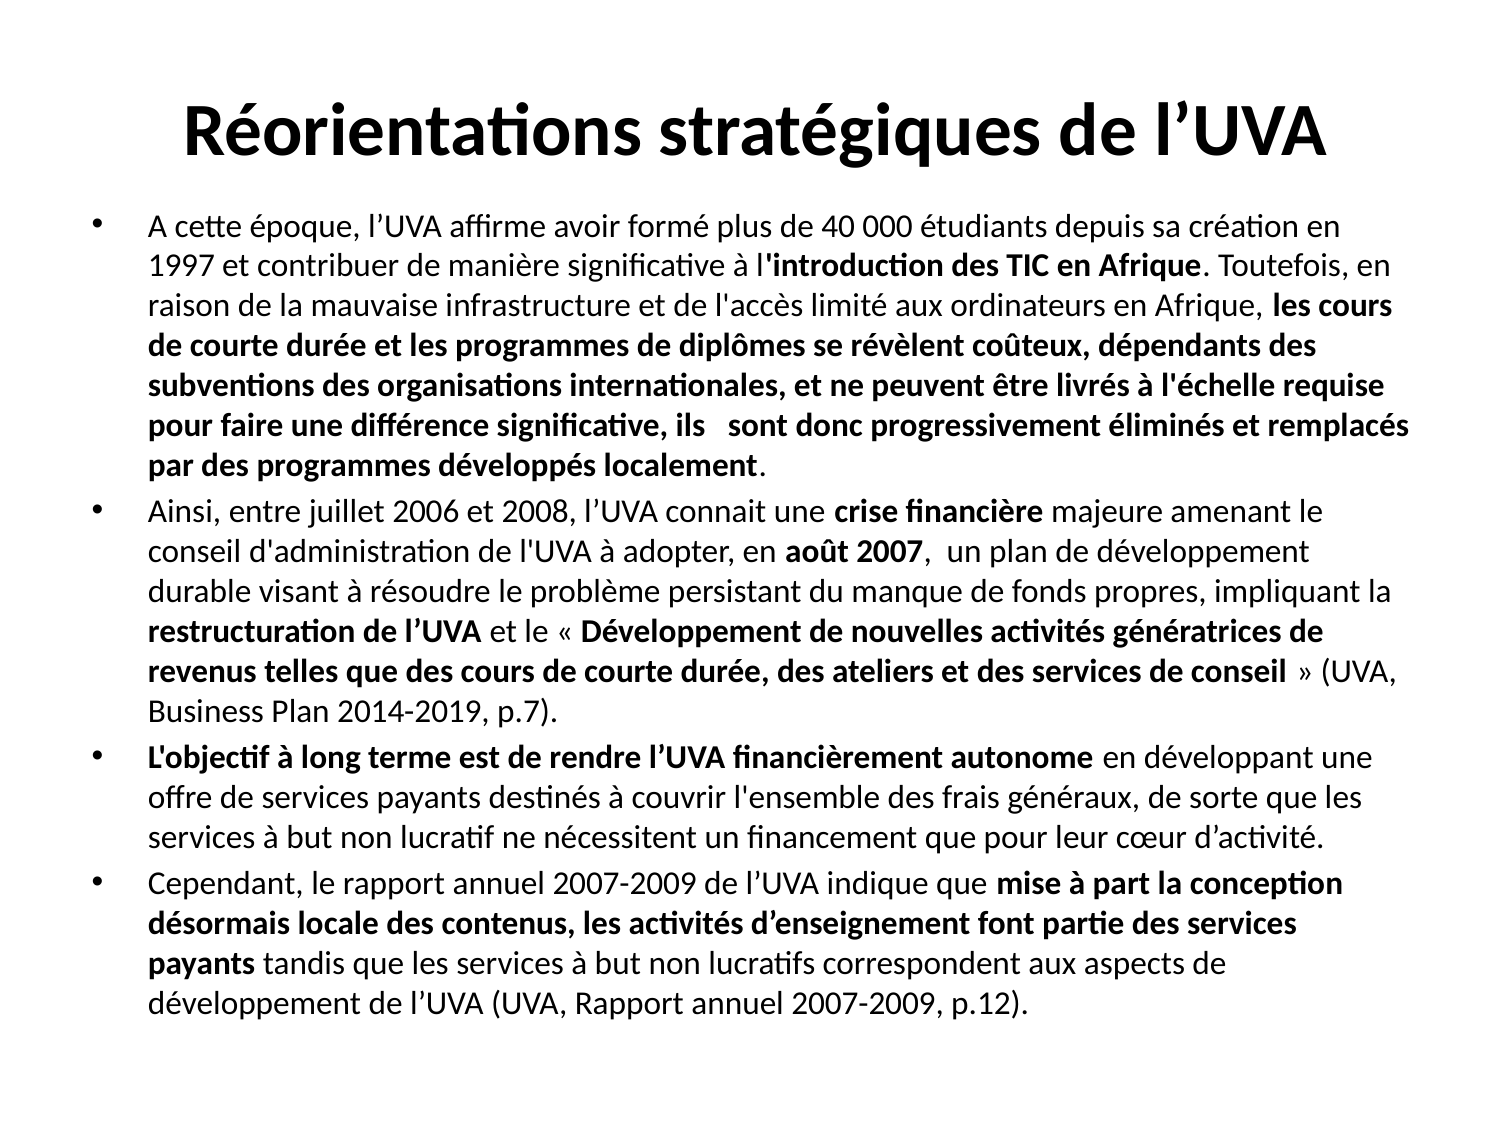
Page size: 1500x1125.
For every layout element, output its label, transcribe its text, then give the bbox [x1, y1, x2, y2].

title Réorientations stratégiques de l’UVA [53, 42, 1459, 209]
list A cette époque, l’UVA affirme avoir formé plus de 40 000 étudiants depuis sa création en 1997 et contribuer de manière significative à l'introduction des TIC en Afrique. Toutefois, en raison de la mauvaise infrastructure et de l'accès limité aux ordinateurs en Afrique, les cours de courte durée et les programmes de diplômes se révèlent coûteux, dépendants des subventions des organisations internationales, et ne peuvent être livrés à l'échelle requise pour faire une différence significative, ils sont donc progressivement éliminés et remplacés par des programmes développés localement. Ainsi, entre juillet 2006 et 2008, l’UVA connait une crise financière majeure amenant le conseil d'administration de l'UVA à adopter, en août 2007, un plan de développement durable visant à résoudre le problème persistant du manque de fonds propres, impliquant la restructuration de l’UVA et le « Développement de nouvelles activités génératrices de revenus telles que des cours de courte durée, des ateliers et des services de conseil » (UVA, Business Plan 2014-2019, p.7). L'objectif à long terme est de rendre l’UVA financièrement autonome en développant une offre de services payants destinés à couvrir l'ensemble des frais généraux, de sorte que les services à but non lucratif ne nécessitent un financement que pour leur cœur d’activité. Cependant, le rapport annuel 2007-2009 de l’UVA indique que mise à part la conception désormais locale des contenus, les activités d’enseignement font partie des services payants tandis que les services à but non lucratifs correspondent aux aspects de développement de l’UVA (UVA, Rapport annuel 2007-2009, p.12). [76, 196, 1427, 1071]
